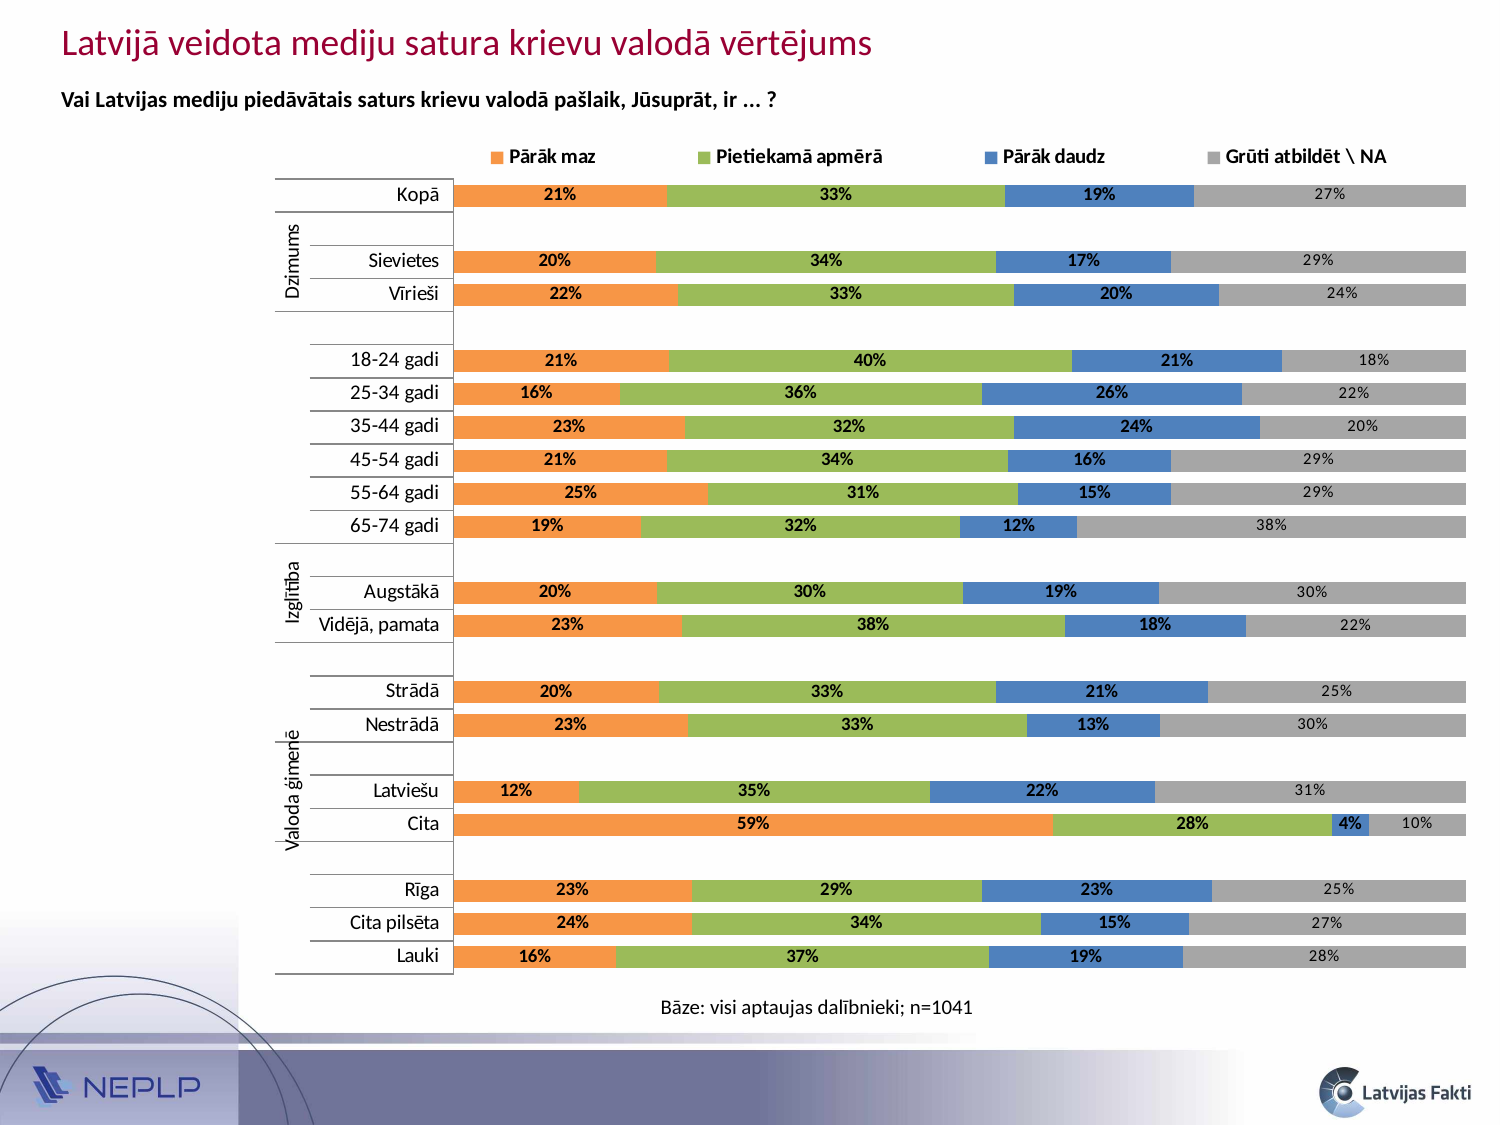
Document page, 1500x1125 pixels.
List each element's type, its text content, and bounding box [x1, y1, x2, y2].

text_box Vai Latvijas mediju piedāvātais saturs krievu valodā pašlaik, Jūsuprāt, ir ... ? [46, 77, 921, 144]
chart [224, 137, 1484, 988]
picture [0, 0, 1500, 1125]
text_box Bāze: visi aptaujas dalībnieki; n=1041 [645, 996, 989, 1027]
text_box Latvijā veidota mediju satura krievu valodā vērtējums [46, 10, 1453, 78]
